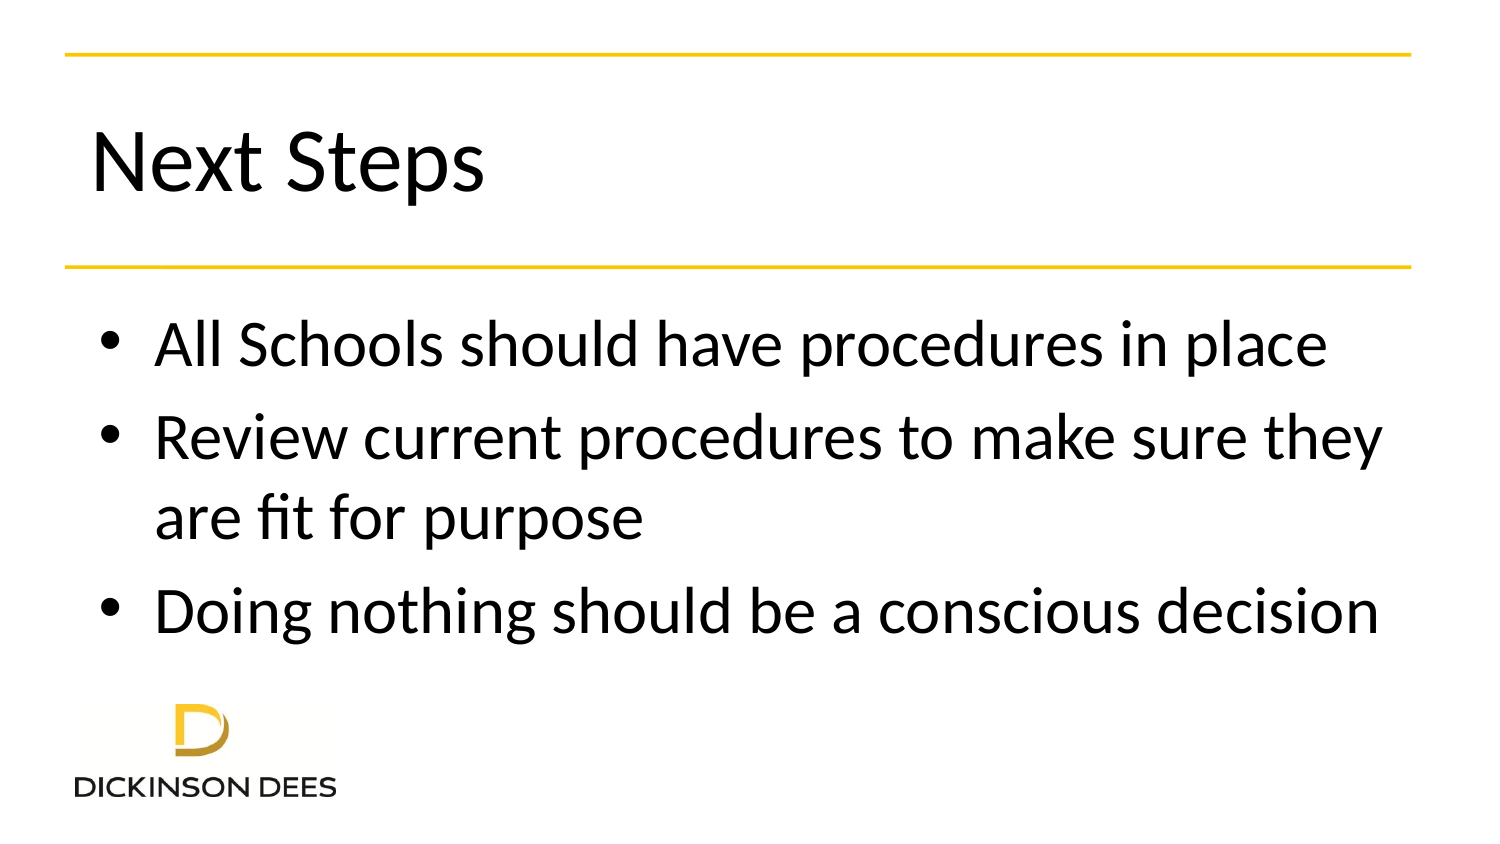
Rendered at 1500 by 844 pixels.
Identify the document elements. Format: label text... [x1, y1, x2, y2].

title Next Steps [75, 67, 1426, 243]
picture [75, 704, 336, 797]
list All Schools should have procedures in place Review current procedures to make sure they are fit for purpose Doing nothing should be a conscious decision [83, 291, 1400, 670]
